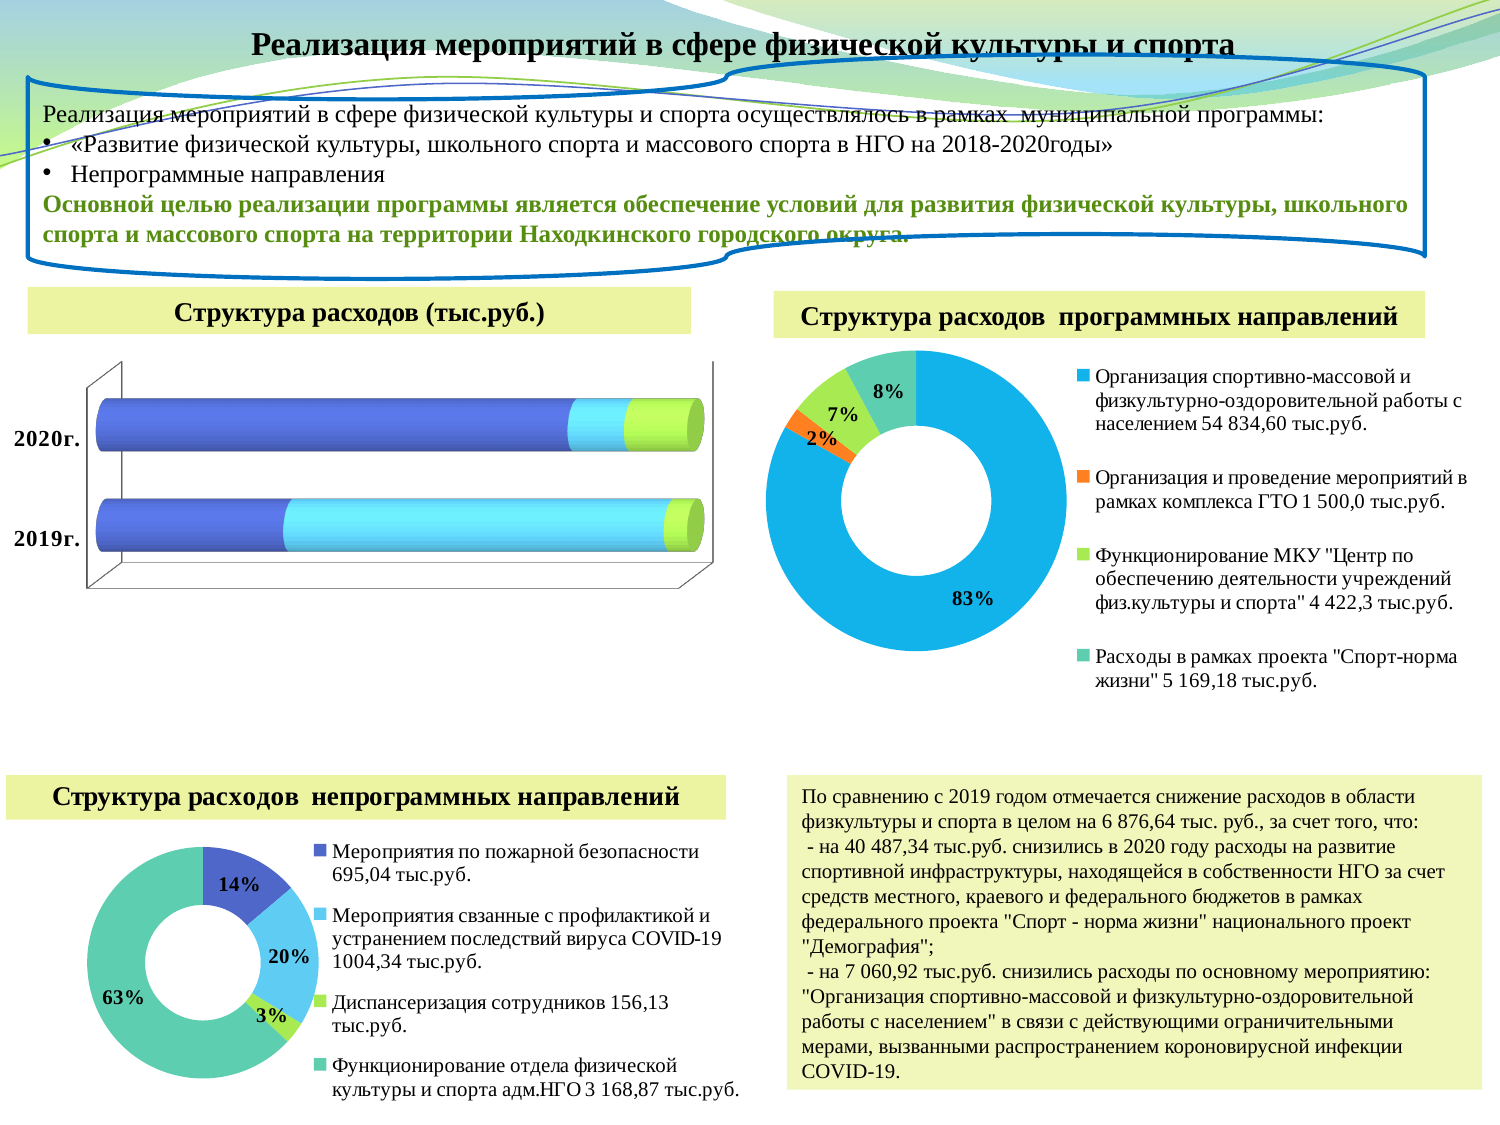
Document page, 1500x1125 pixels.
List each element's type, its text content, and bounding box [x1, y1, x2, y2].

text_box [25, 52, 1427, 282]
text_box Реализация мероприятий в сфере физической культуры и спорта [236, 14, 1252, 70]
text_box По сравнению с 2019 годом отмечается снижение расходов в области физкультуры и спорта в целом на 6 876,64 тыс. руб., за счет того, что: - на 40 487,34 тыс.руб. снизились в 2020 году расходы на развитие спортивной инфраструктуры, находящейся в собственности НГО за счет средств местного, краевого и федерального бюджетов в рамках федерального проекта "Спорт - норма жизни" национального проект "Демография"; - на 7 060,92 тыс.руб. снизились расходы по основному мероприятию: "Организация спортивно-массовой и физкультурно-оздоровительной работы с населением" в связи с действующими ограничительными мерами, вызванными распространением короновирусной инфекции COVID-19. [786, 775, 1483, 1090]
chart [742, 333, 1499, 735]
chart [0, 340, 757, 1125]
text_box Структура расходов (тыс.руб.) [27, 286, 691, 335]
text_box Структура расходов программных направлений [773, 290, 1425, 333]
text_box Реализация мероприятий в сфере физической культуры и спорта осуществлялось в рамках муниципальной программы: «Развитие физической культуры, школьного спорта и массового спорта в НГО на 2018-2020годы» Непрограммные направления Основной целью реализации программы является обеспечение условий для развития физической культуры, школьного спорта и массового спорта на территории Находкинского городского округа. [27, 89, 1469, 285]
